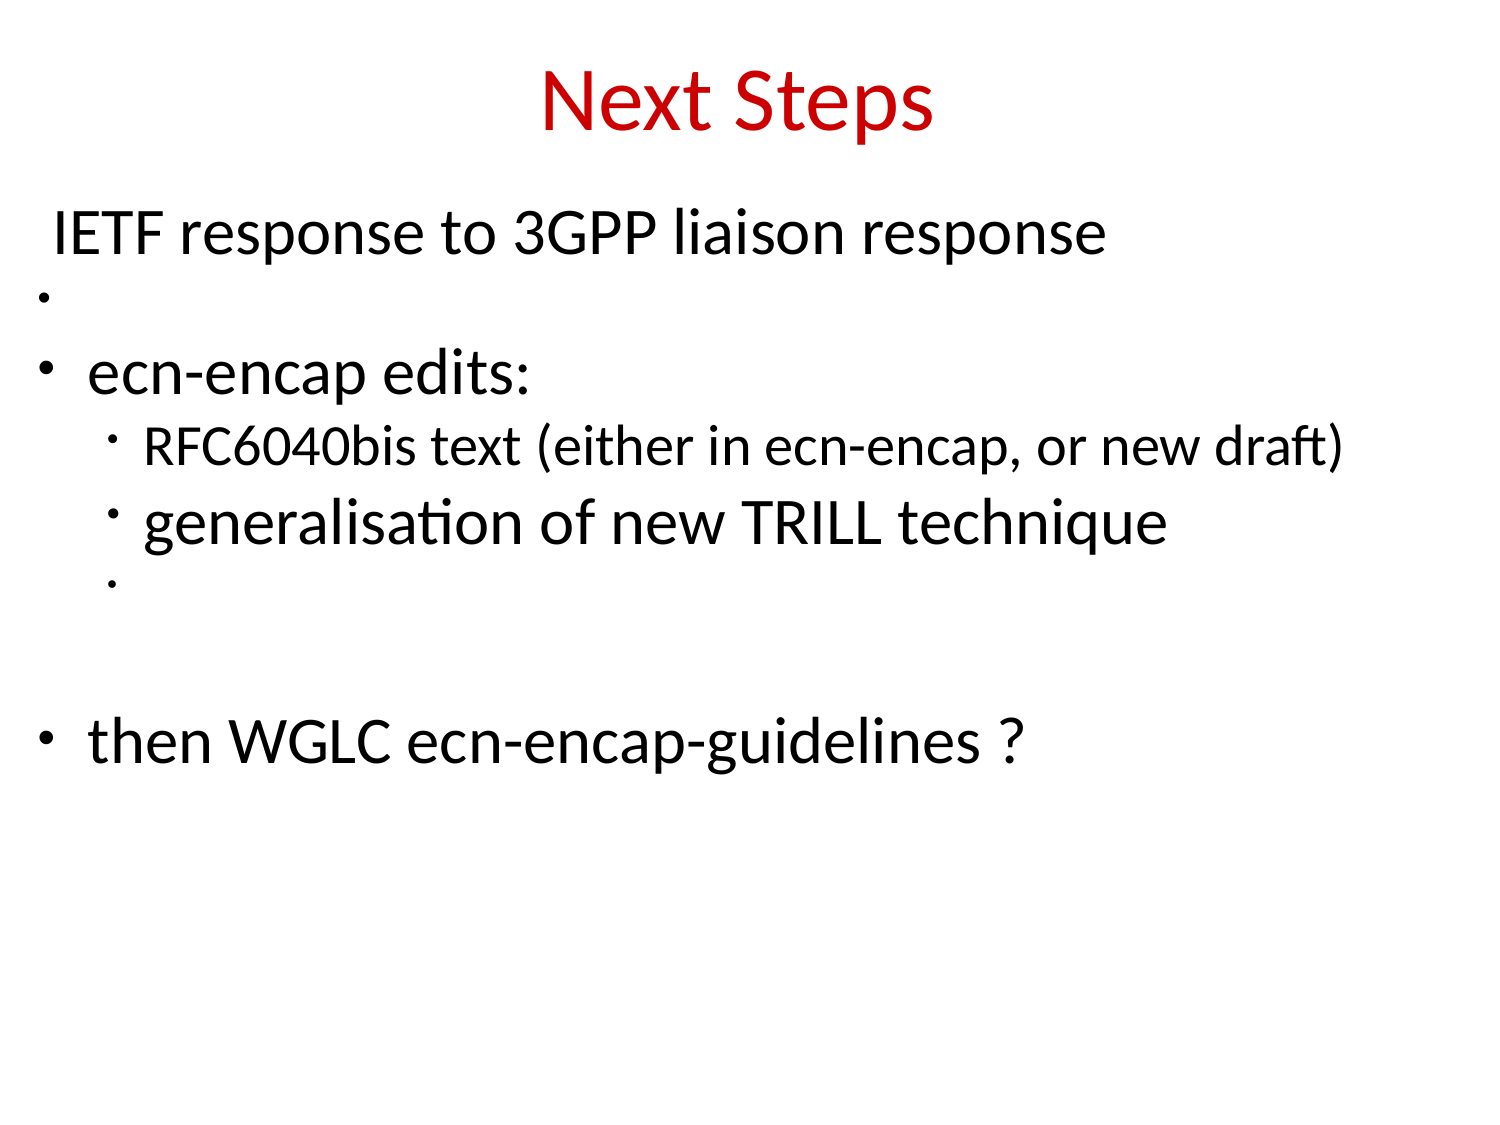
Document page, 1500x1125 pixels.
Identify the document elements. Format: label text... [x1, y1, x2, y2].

text_box Next Steps [62, 0, 1413, 187]
text_box IETF response to 3GPP liaison response ecn-encap edits: RFC6040bis text (either in ecn-encap, or new draft) generalisation of new TRILL technique then WGLC ecn-encap-guidelines ? [37, 187, 1425, 925]
